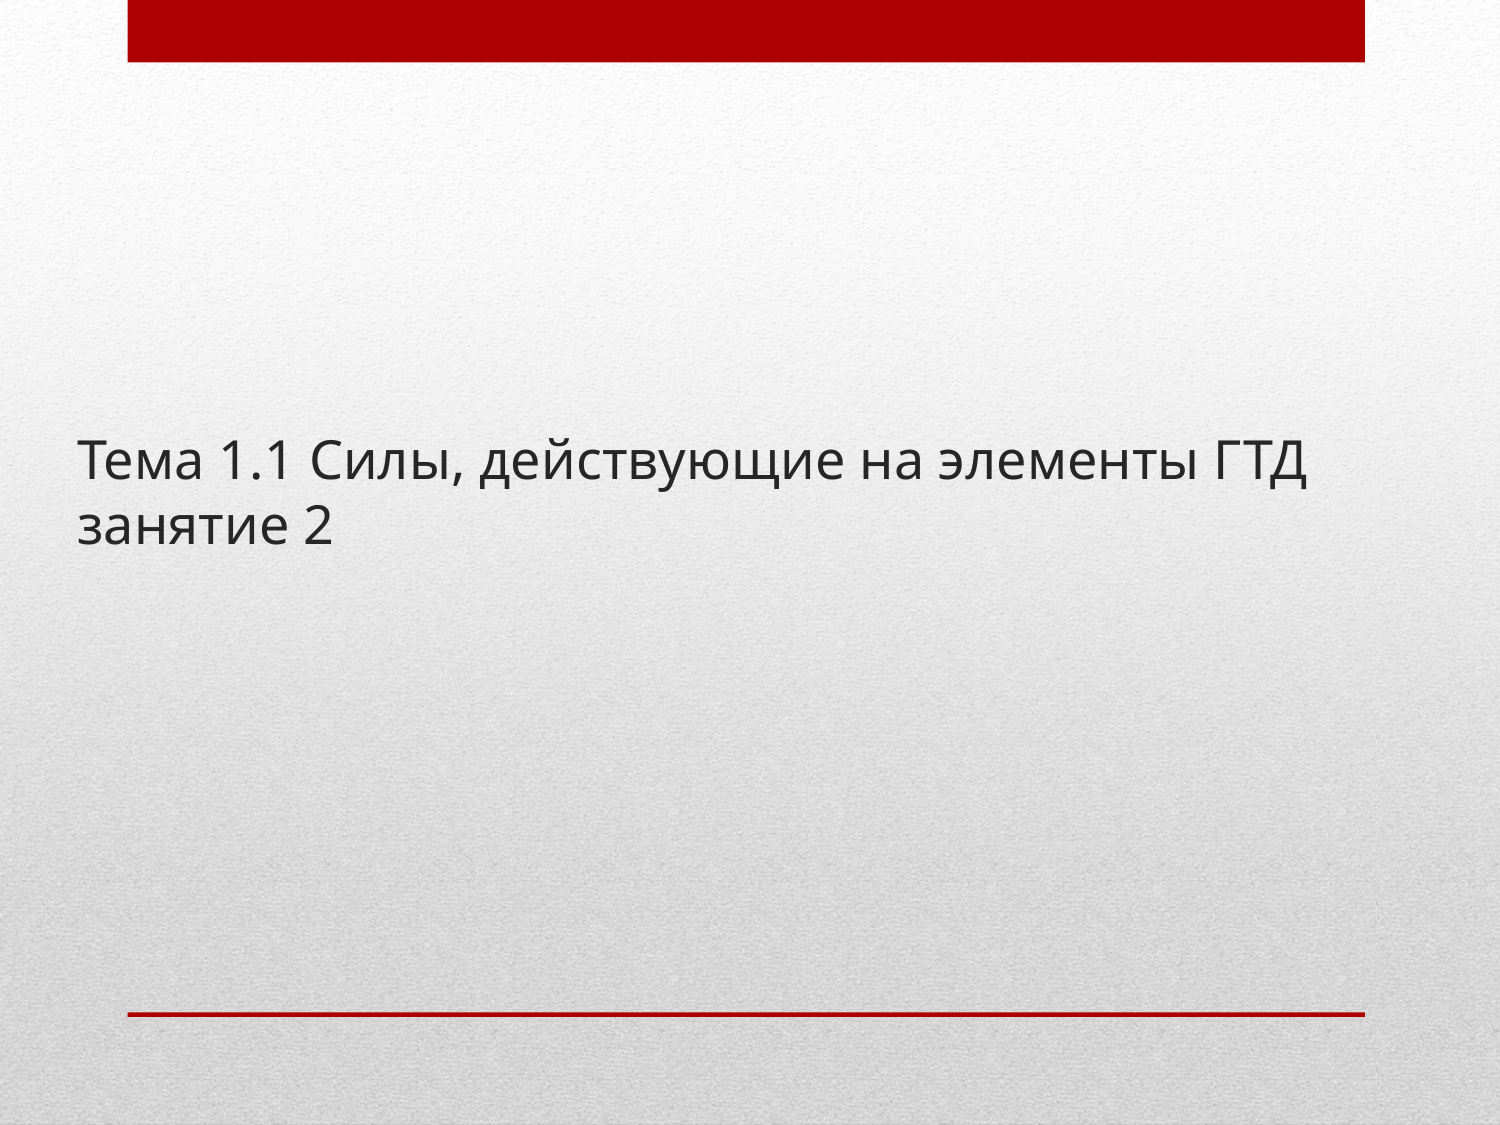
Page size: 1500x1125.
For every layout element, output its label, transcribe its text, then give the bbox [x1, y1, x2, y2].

title Тема 1.1 Силы, действующие на элементы ГТД занятие 2 [62, 375, 1413, 563]
